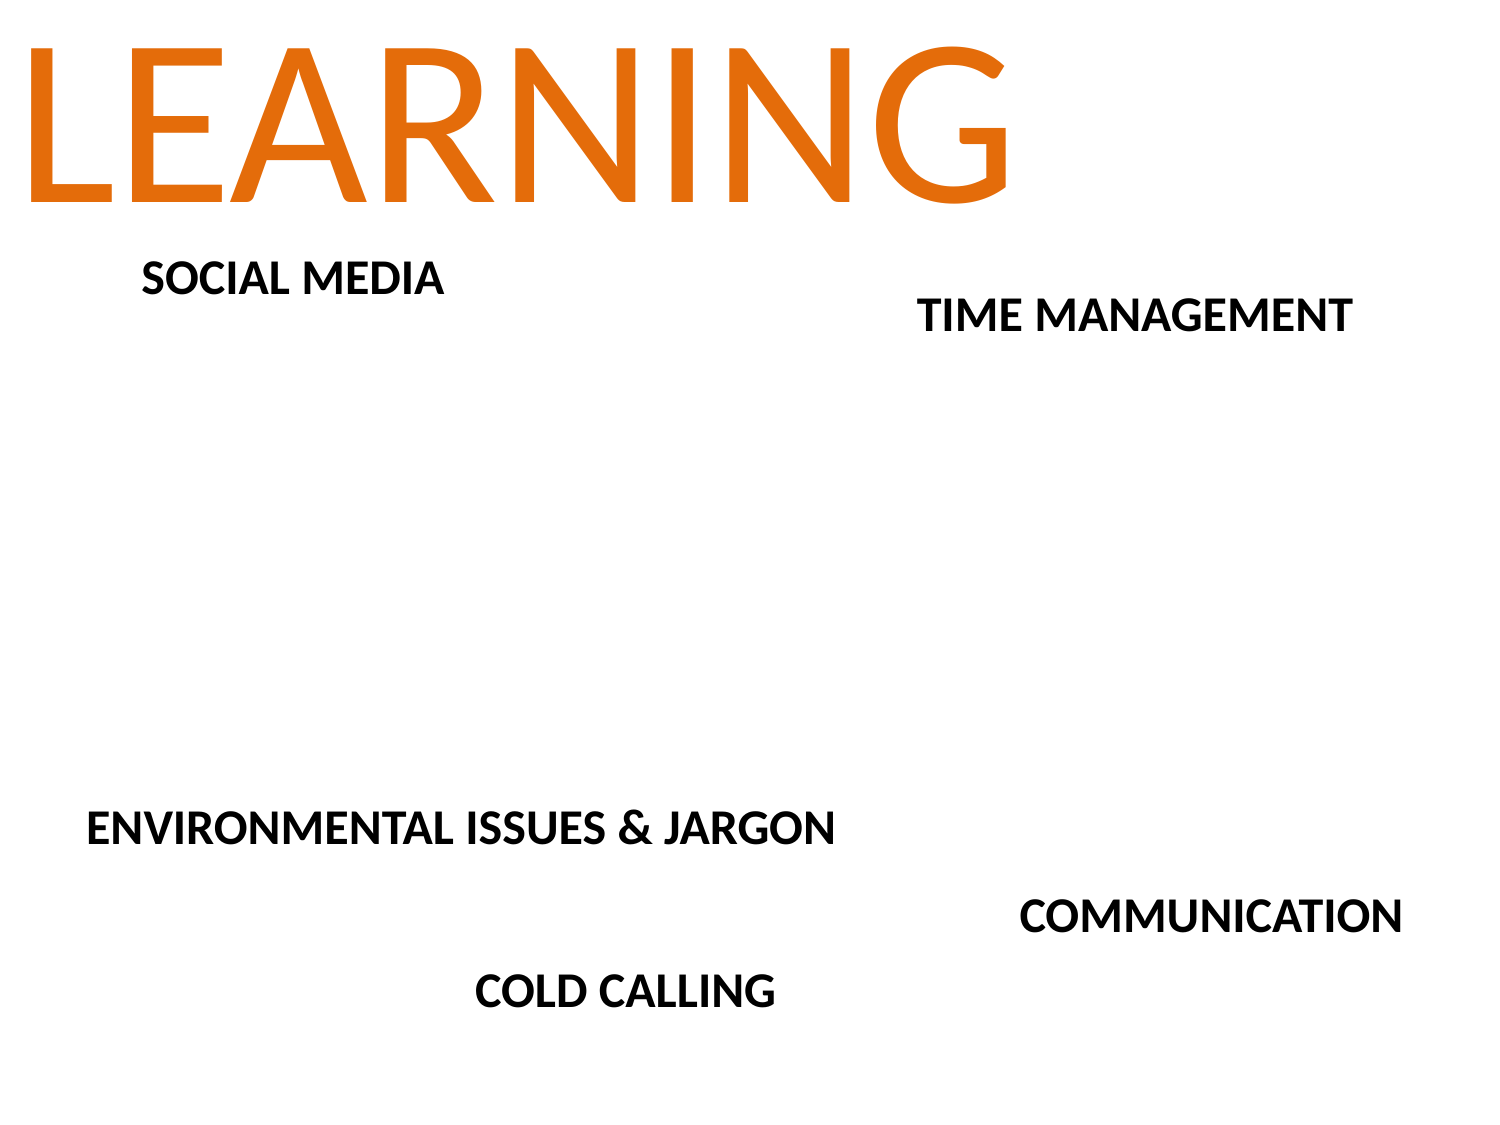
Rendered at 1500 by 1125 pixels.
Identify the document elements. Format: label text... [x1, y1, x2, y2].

title LEARNING [0, 12, 1500, 200]
text_box ENVIRONMENTAL ISSUES & JARGON [71, 786, 852, 862]
text_box TIME MANAGEMENT [902, 274, 1369, 349]
text_box COMMUNICATION [1004, 874, 1419, 950]
text_box SOCIAL MEDIA [126, 237, 460, 313]
text_box COLD CALLING [460, 949, 792, 1025]
